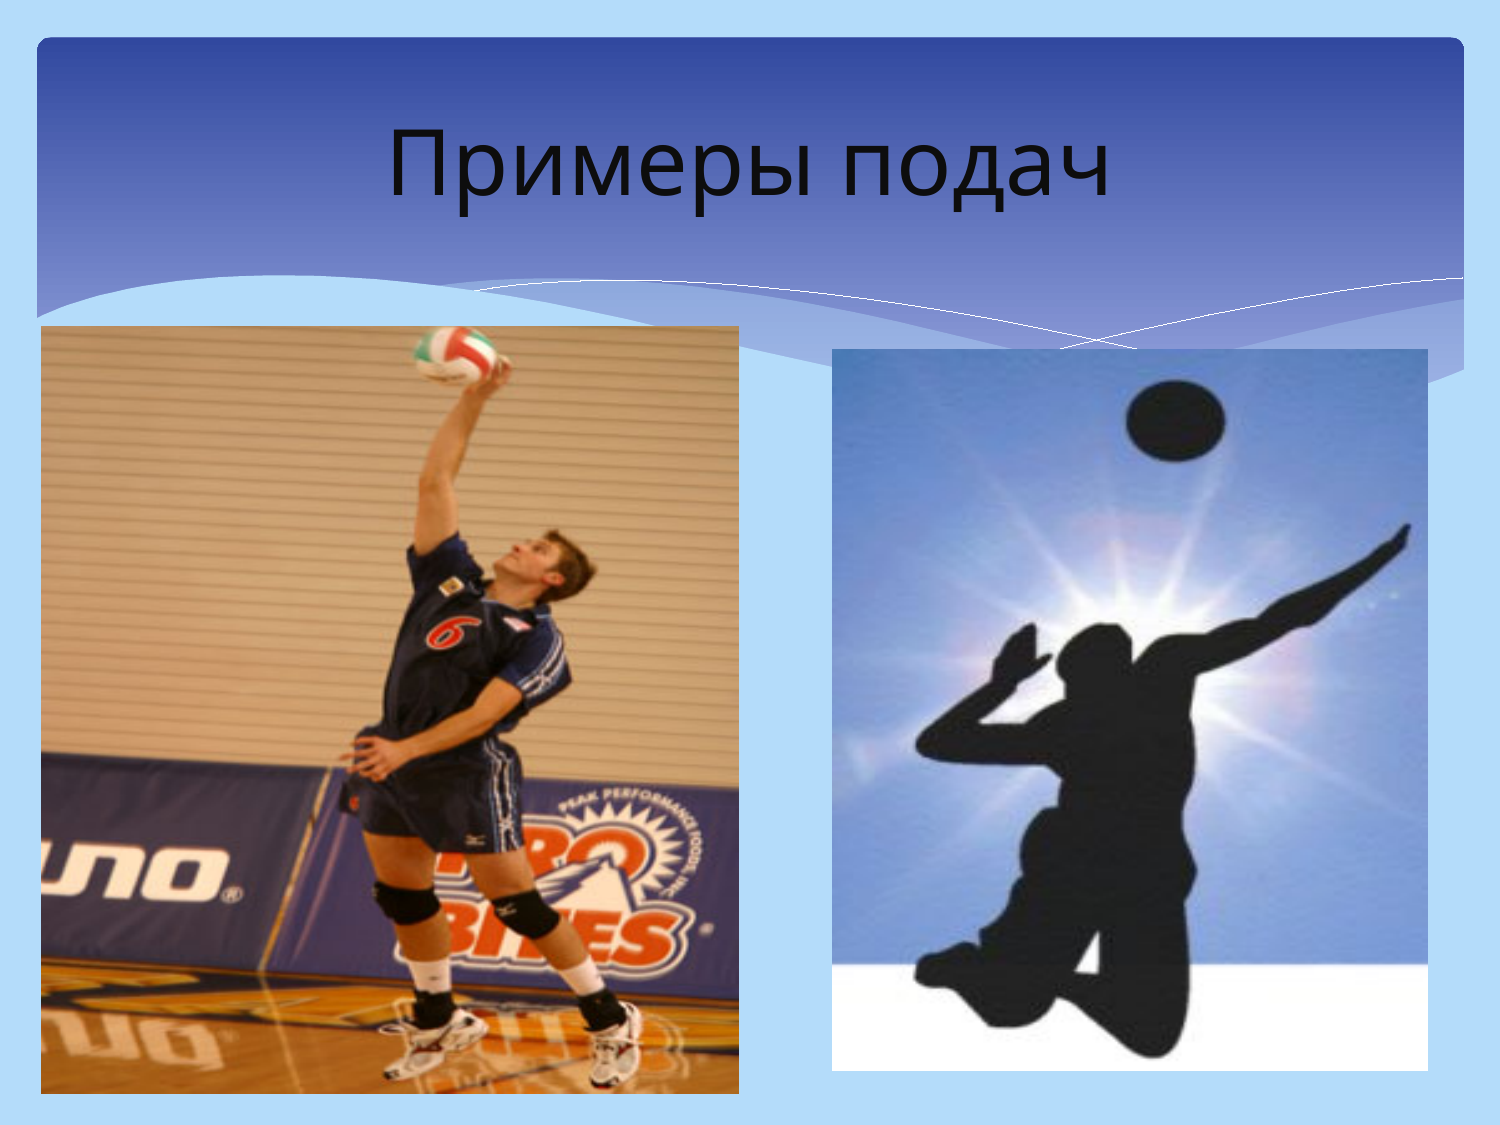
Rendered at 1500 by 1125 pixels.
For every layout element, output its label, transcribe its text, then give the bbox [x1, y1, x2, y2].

title Примеры подач [75, 55, 1425, 261]
picture [832, 349, 1428, 1071]
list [41, 326, 739, 1095]
